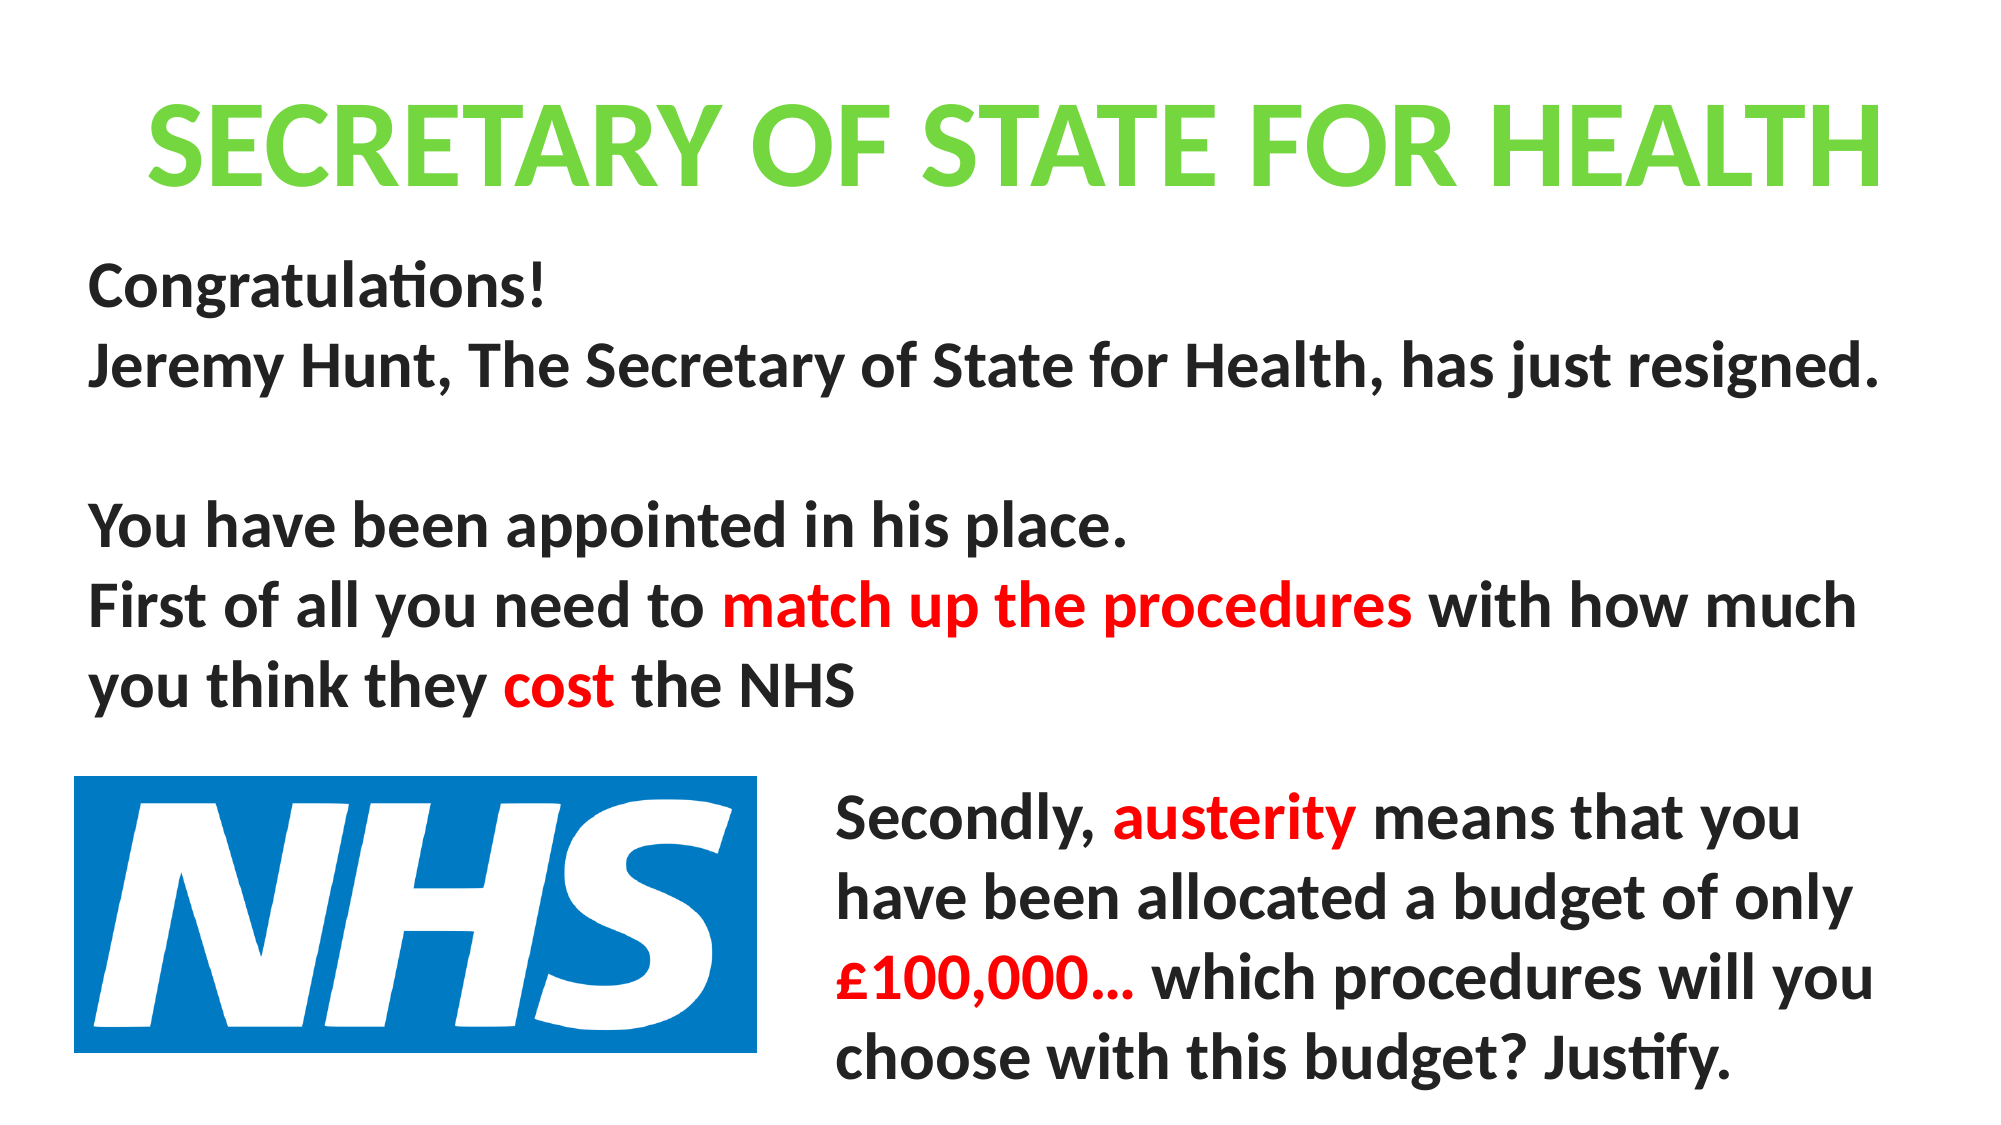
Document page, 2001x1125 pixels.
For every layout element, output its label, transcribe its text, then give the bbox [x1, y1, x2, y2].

text_box SECRETARY OF STATE FOR HEALTH [101, 53, 1931, 219]
text_box Congratulations! Jeremy Hunt, The Secretary of State for Health, has just resigned. You have been appointed in his place. First of all you need to match up the procedures with how much you think they cost the NHS [73, 233, 1933, 728]
text_box Secondly, austerity means that you have been allocated a budget of only £100,000… which procedures will you choose with this budget? Justify. [821, 765, 1962, 1101]
picture [73, 776, 757, 1053]
